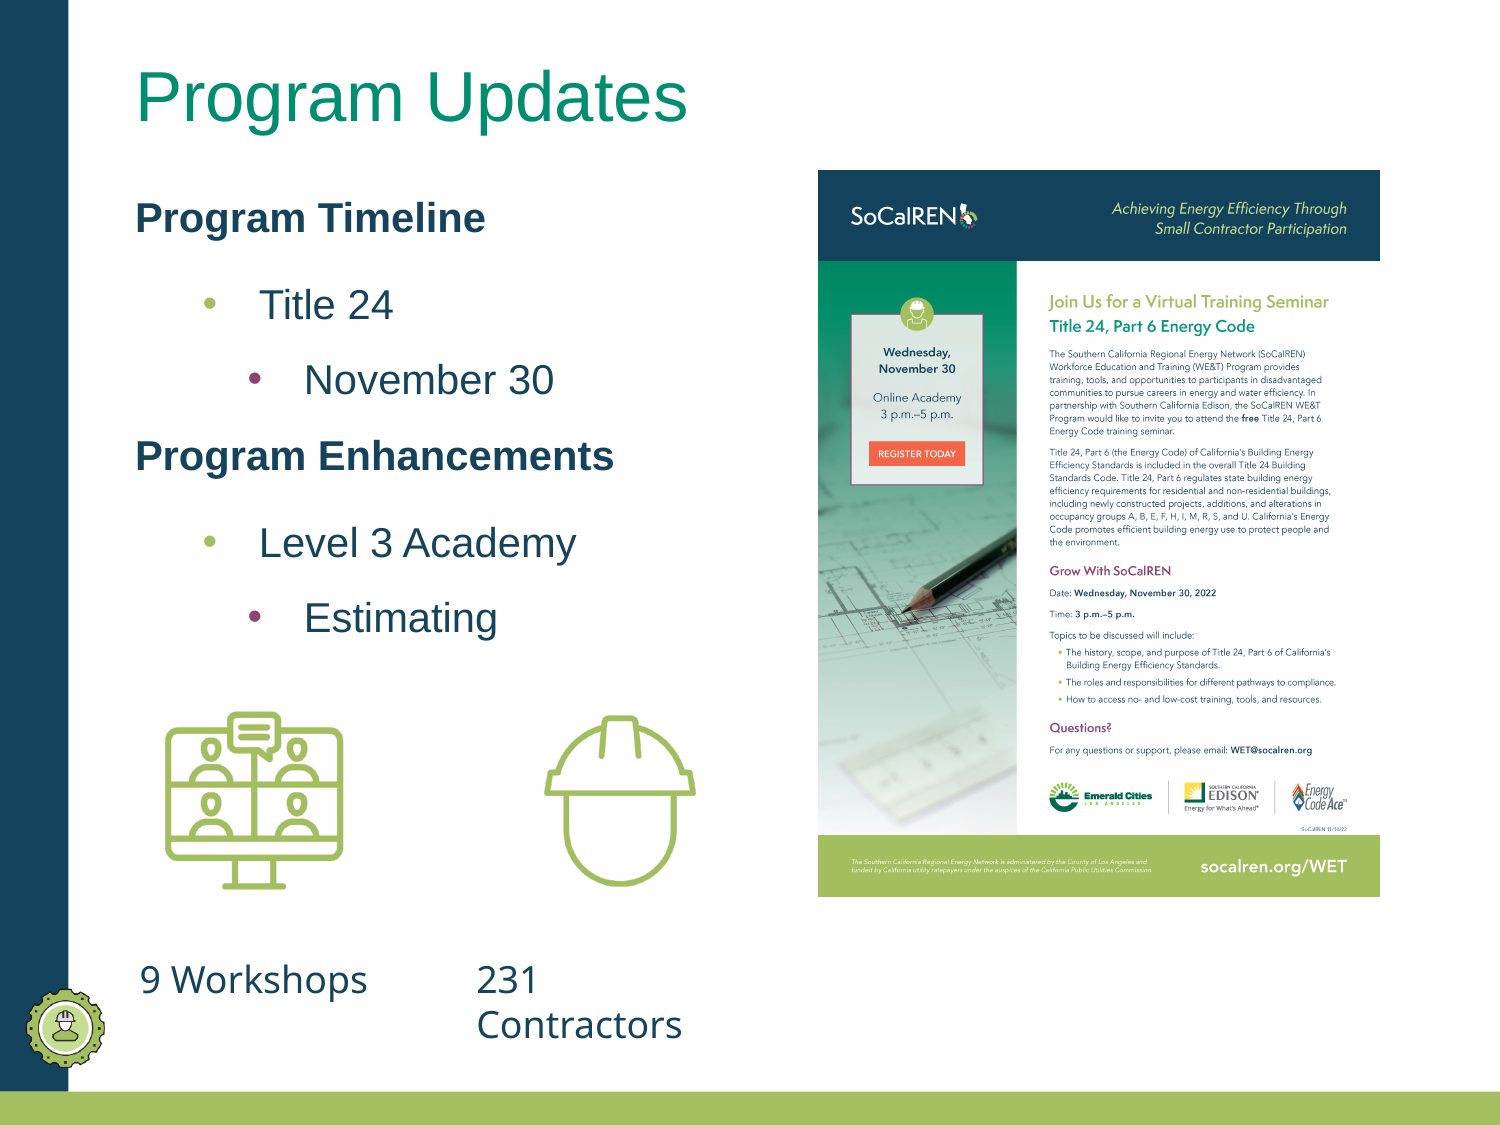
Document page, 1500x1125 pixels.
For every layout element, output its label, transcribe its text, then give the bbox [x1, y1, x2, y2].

list Program Timeline Title 24 November 30 Program Enhancements Level 3 Academy Estimating [120, 165, 1397, 1096]
picture [19, 982, 111, 1074]
text_box 231 Contractors [461, 948, 781, 1054]
picture [539, 707, 704, 897]
title Program Updates [120, 60, 1414, 156]
text_box 9 Workshops [124, 948, 387, 1009]
picture [154, 701, 355, 903]
picture [818, 170, 1380, 897]
